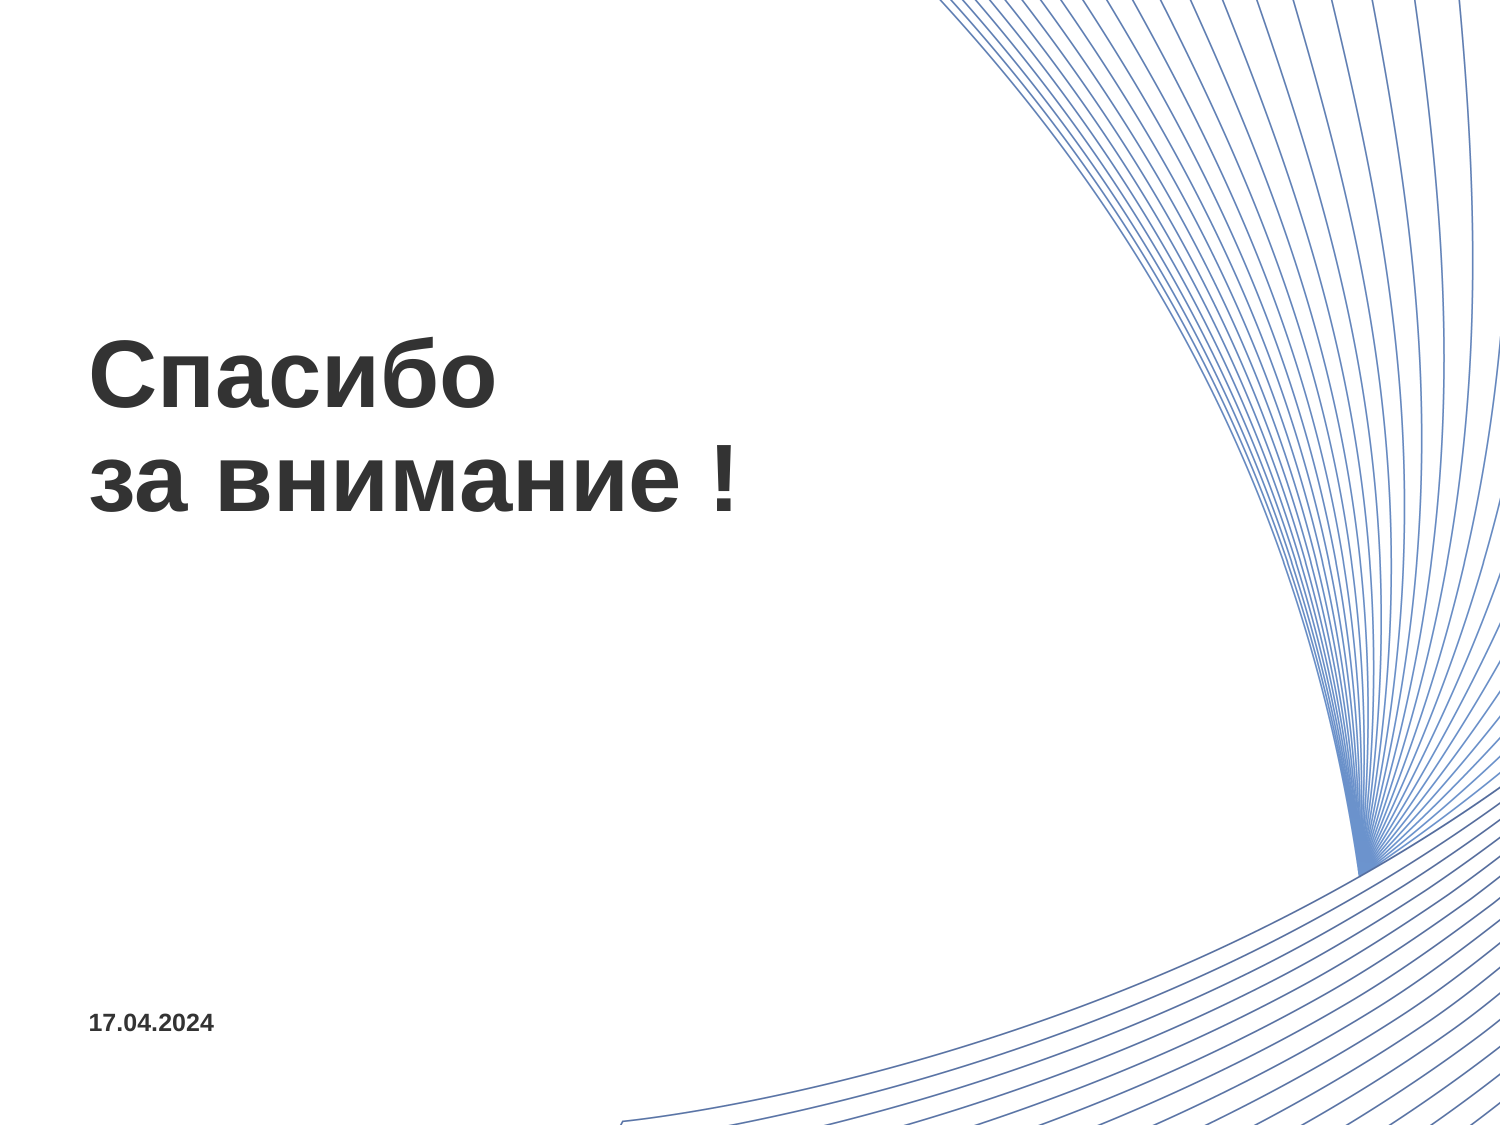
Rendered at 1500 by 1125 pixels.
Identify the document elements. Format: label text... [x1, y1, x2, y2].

picture [0, 0, 1500, 1125]
list 17.04.2024 [88, 998, 866, 1037]
list Спасибо за внимание ! [88, 324, 866, 653]
